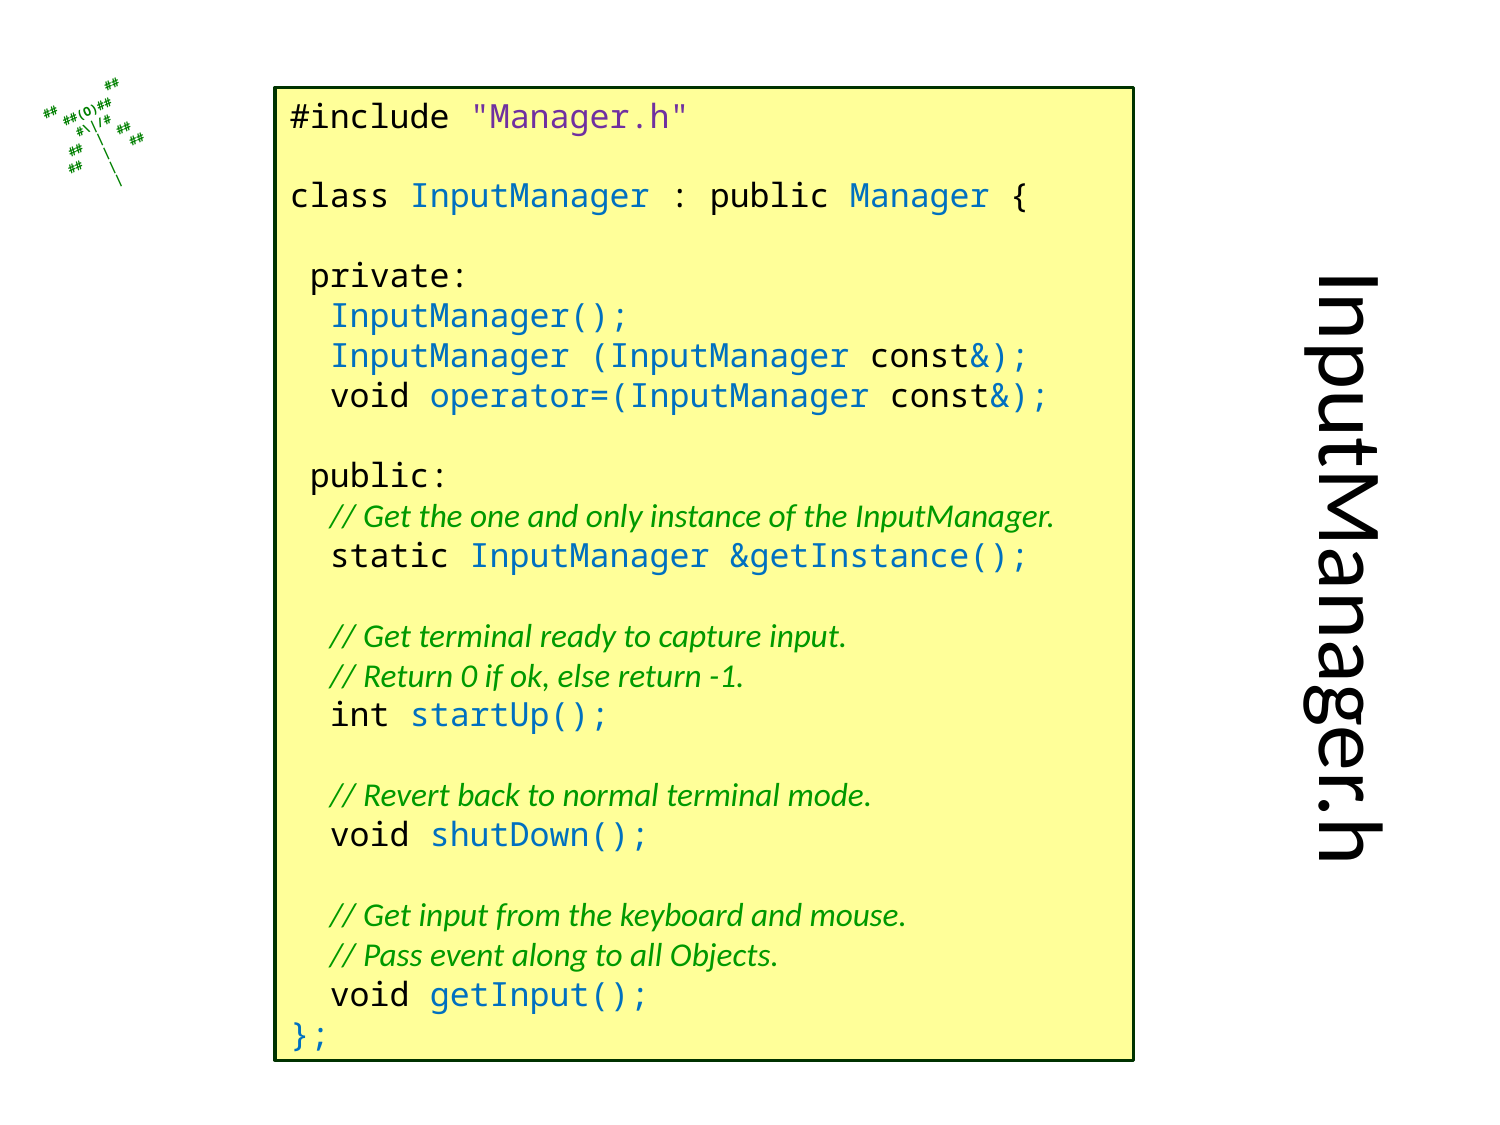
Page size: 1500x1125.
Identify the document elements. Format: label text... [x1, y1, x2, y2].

text_box #include "Manager.h" class InputManager : public Manager { private: InputManager(); InputManager (InputManager const&); void operator=(InputManager const&); public: // Get the one and only instance of the InputManager. static InputManager &getInstance(); // Get terminal ready to capture input. // Return 0 if ok, else return -1. int startUp(); // Revert back to normal terminal mode. void shutDown(); // Get input from the keyboard and mouse. // Pass event along to all Objects. void getInput(); }; [275, 87, 1134, 1061]
title InputManager.h [1262, 93, 1450, 1043]
